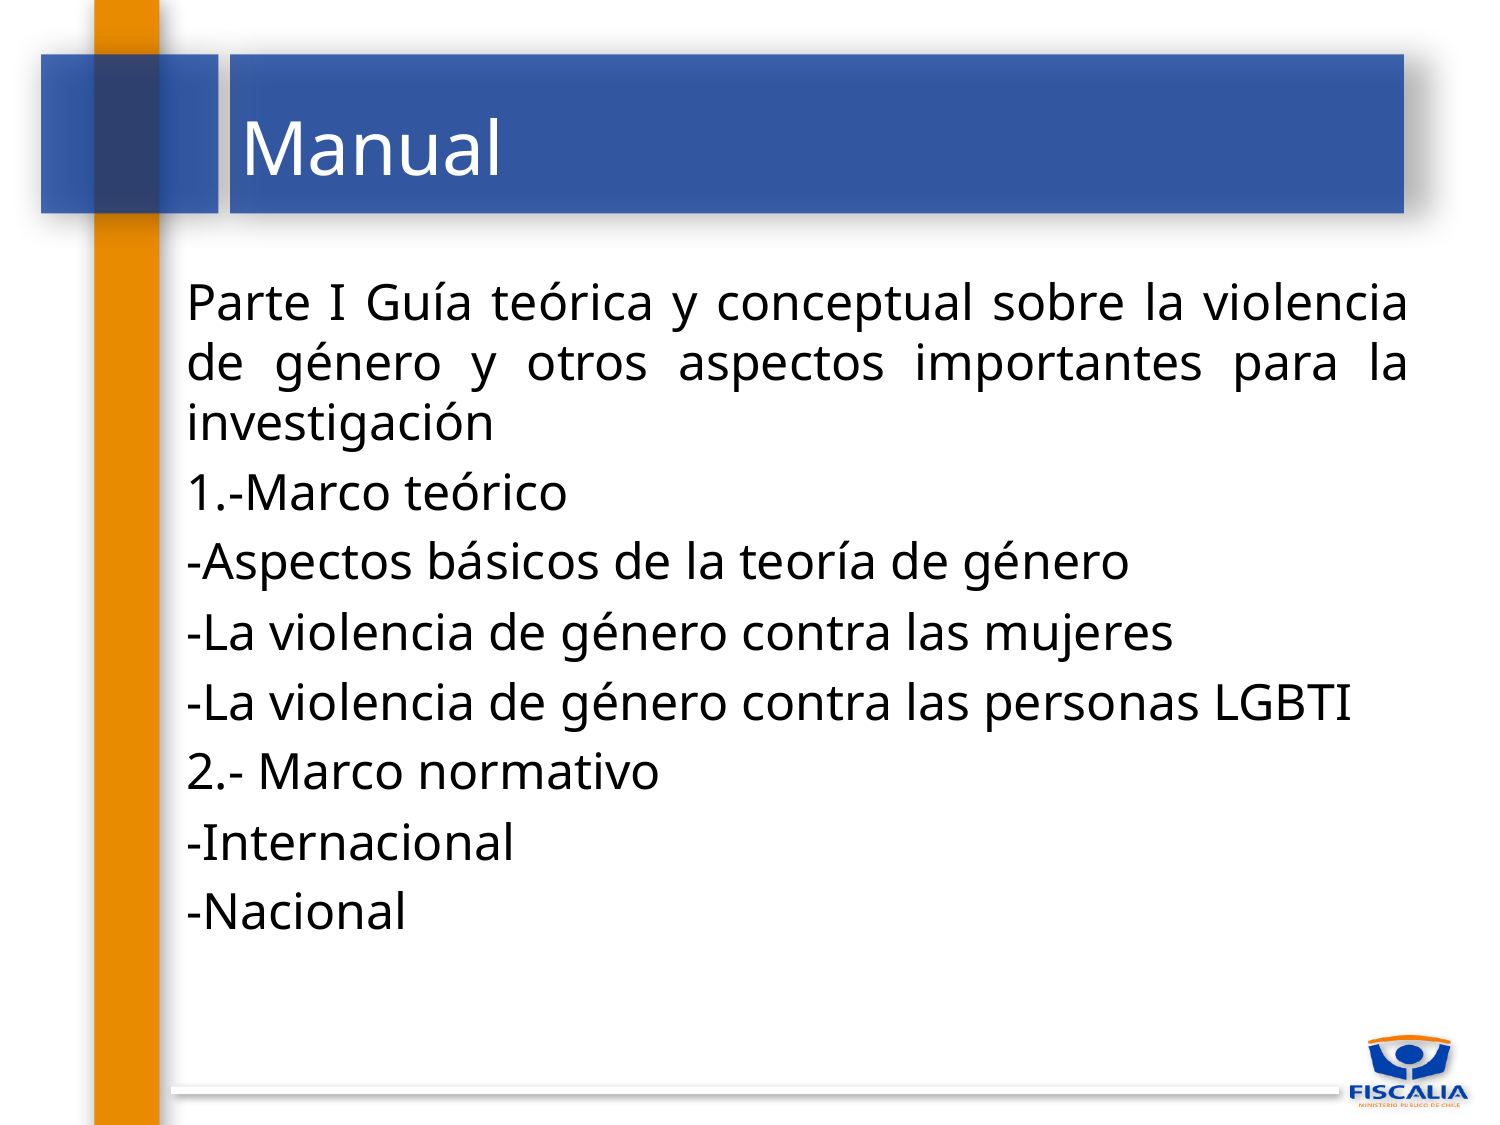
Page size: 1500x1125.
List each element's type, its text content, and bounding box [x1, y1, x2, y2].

title Manual [75, 45, 1425, 233]
list Parte I Guía teórica y conceptual sobre la violencia de género y otros aspectos importantes para la investigación 1.-Marco teórico -Aspectos básicos de la teoría de género -La violencia de género contra las mujeres -La violencia de género contra las personas LGBTI 2.- Marco normativo -Internacional -Nacional [171, 262, 1425, 1005]
picture [1350, 1035, 1468, 1107]
